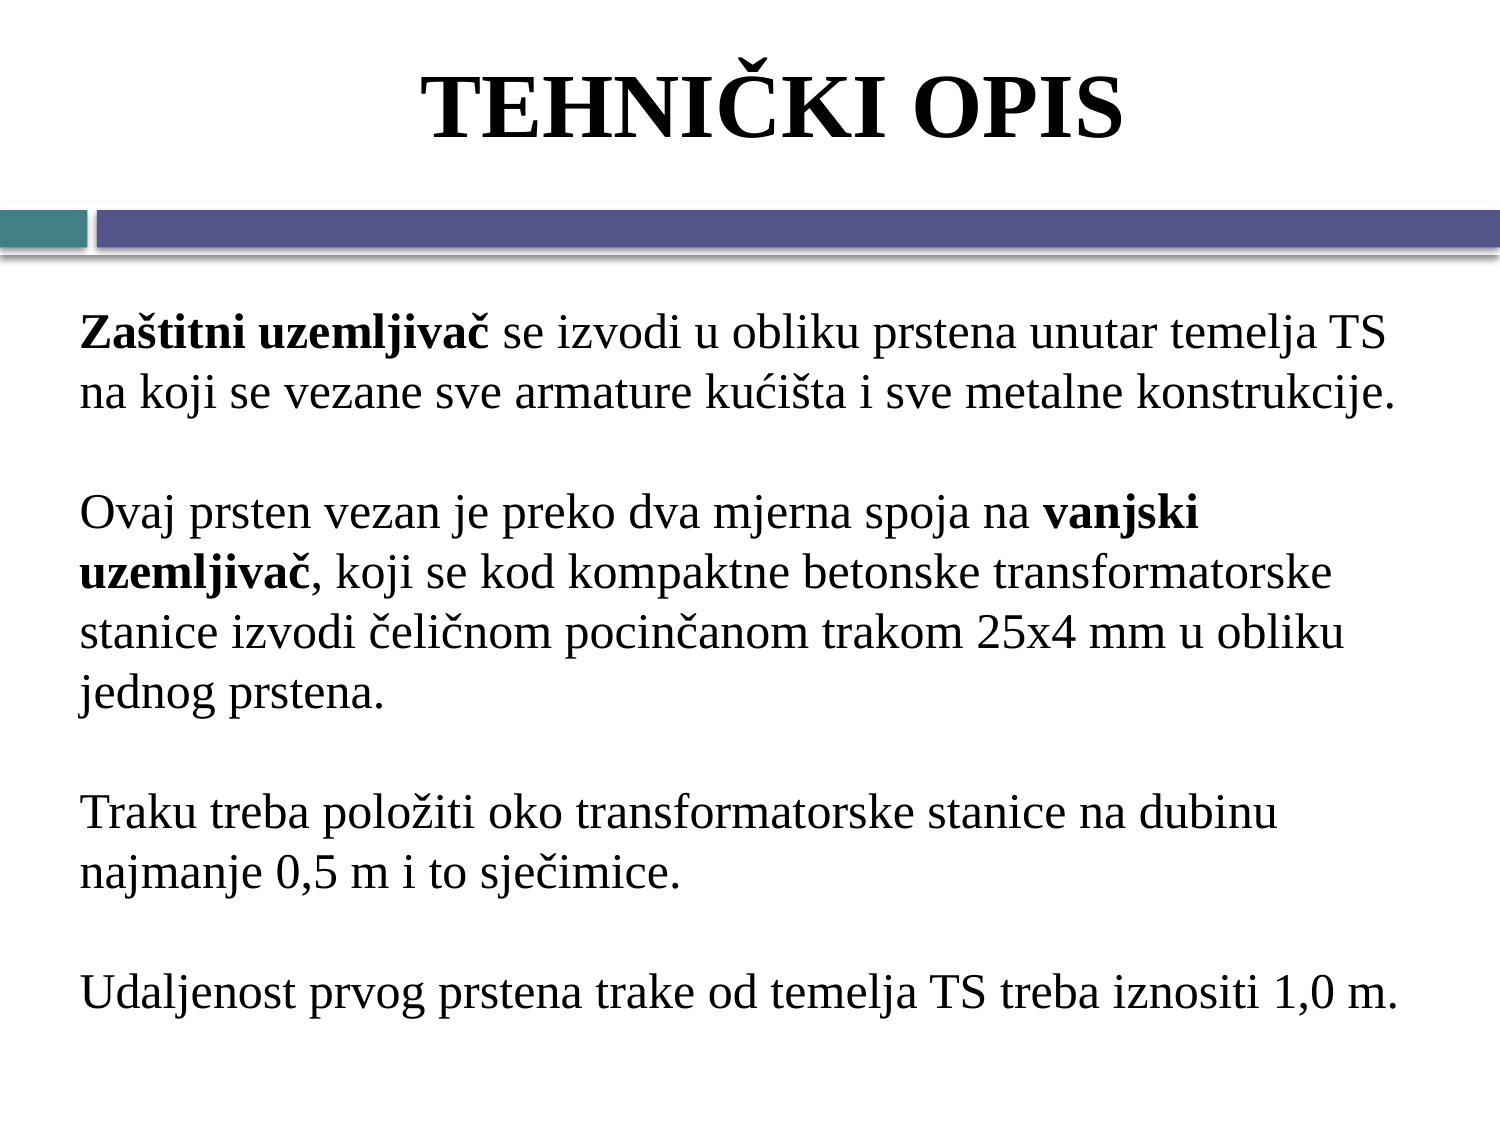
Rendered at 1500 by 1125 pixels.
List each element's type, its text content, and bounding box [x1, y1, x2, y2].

title TEHNIČKI OPIS [104, 19, 1442, 182]
text_box Zaštitni uzemljivač se izvodi u obliku prstena unutar temelja TS na koji se vezane sve armature kućišta i sve metalne konstrukcije. Ovaj prsten vezan je preko dva mjerna spoja na vanjski uzemljivač, koji se kod kompaktne betonske transformatorske stanice izvodi čeličnom pocinčanom trakom 25x4 mm u obliku jednog prstena. Traku treba položiti oko transformatorske stanice na dubinu najmanje 0,5 m i to sječimice. Udaljenost prvog prstena trake od temelja TS treba iznositi 1,0 m. [64, 290, 1447, 1026]
